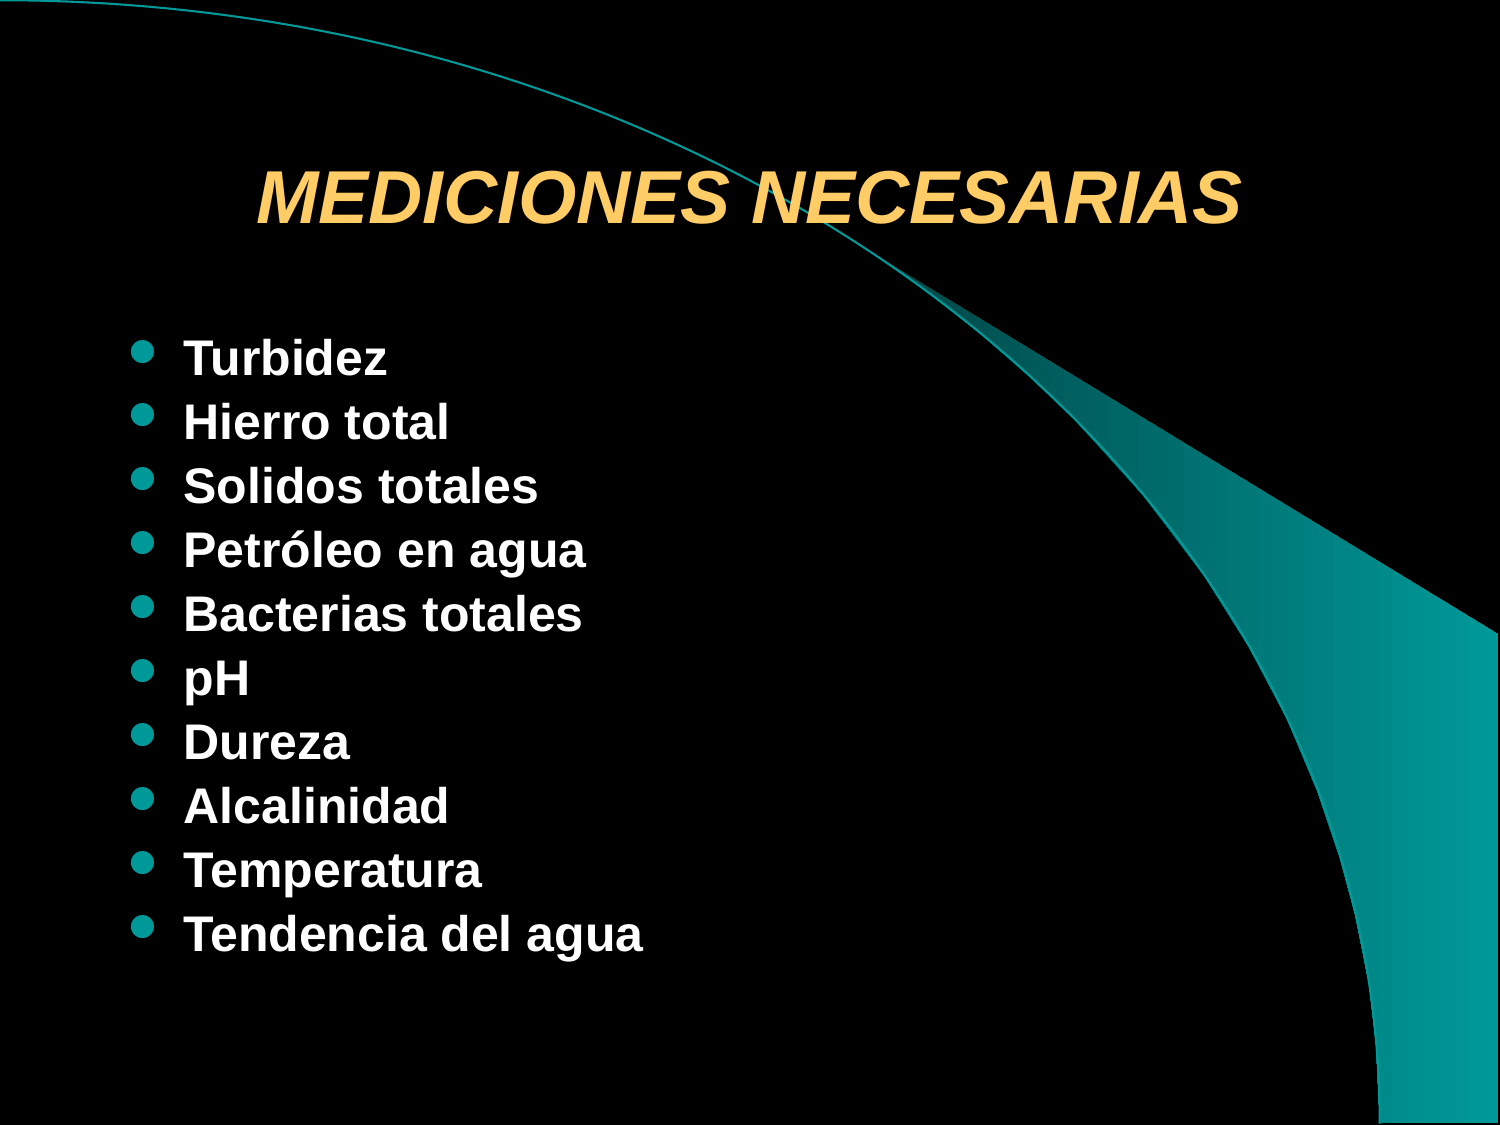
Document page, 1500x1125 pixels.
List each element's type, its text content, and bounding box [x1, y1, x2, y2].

title MEDICIONES NECESARIAS [112, 99, 1388, 288]
list Turbidez Hierro total Solidos totales Petróleo en agua Bacterias totales pH Dureza Alcalinidad Temperatura Tendencia del agua [112, 324, 1388, 1001]
